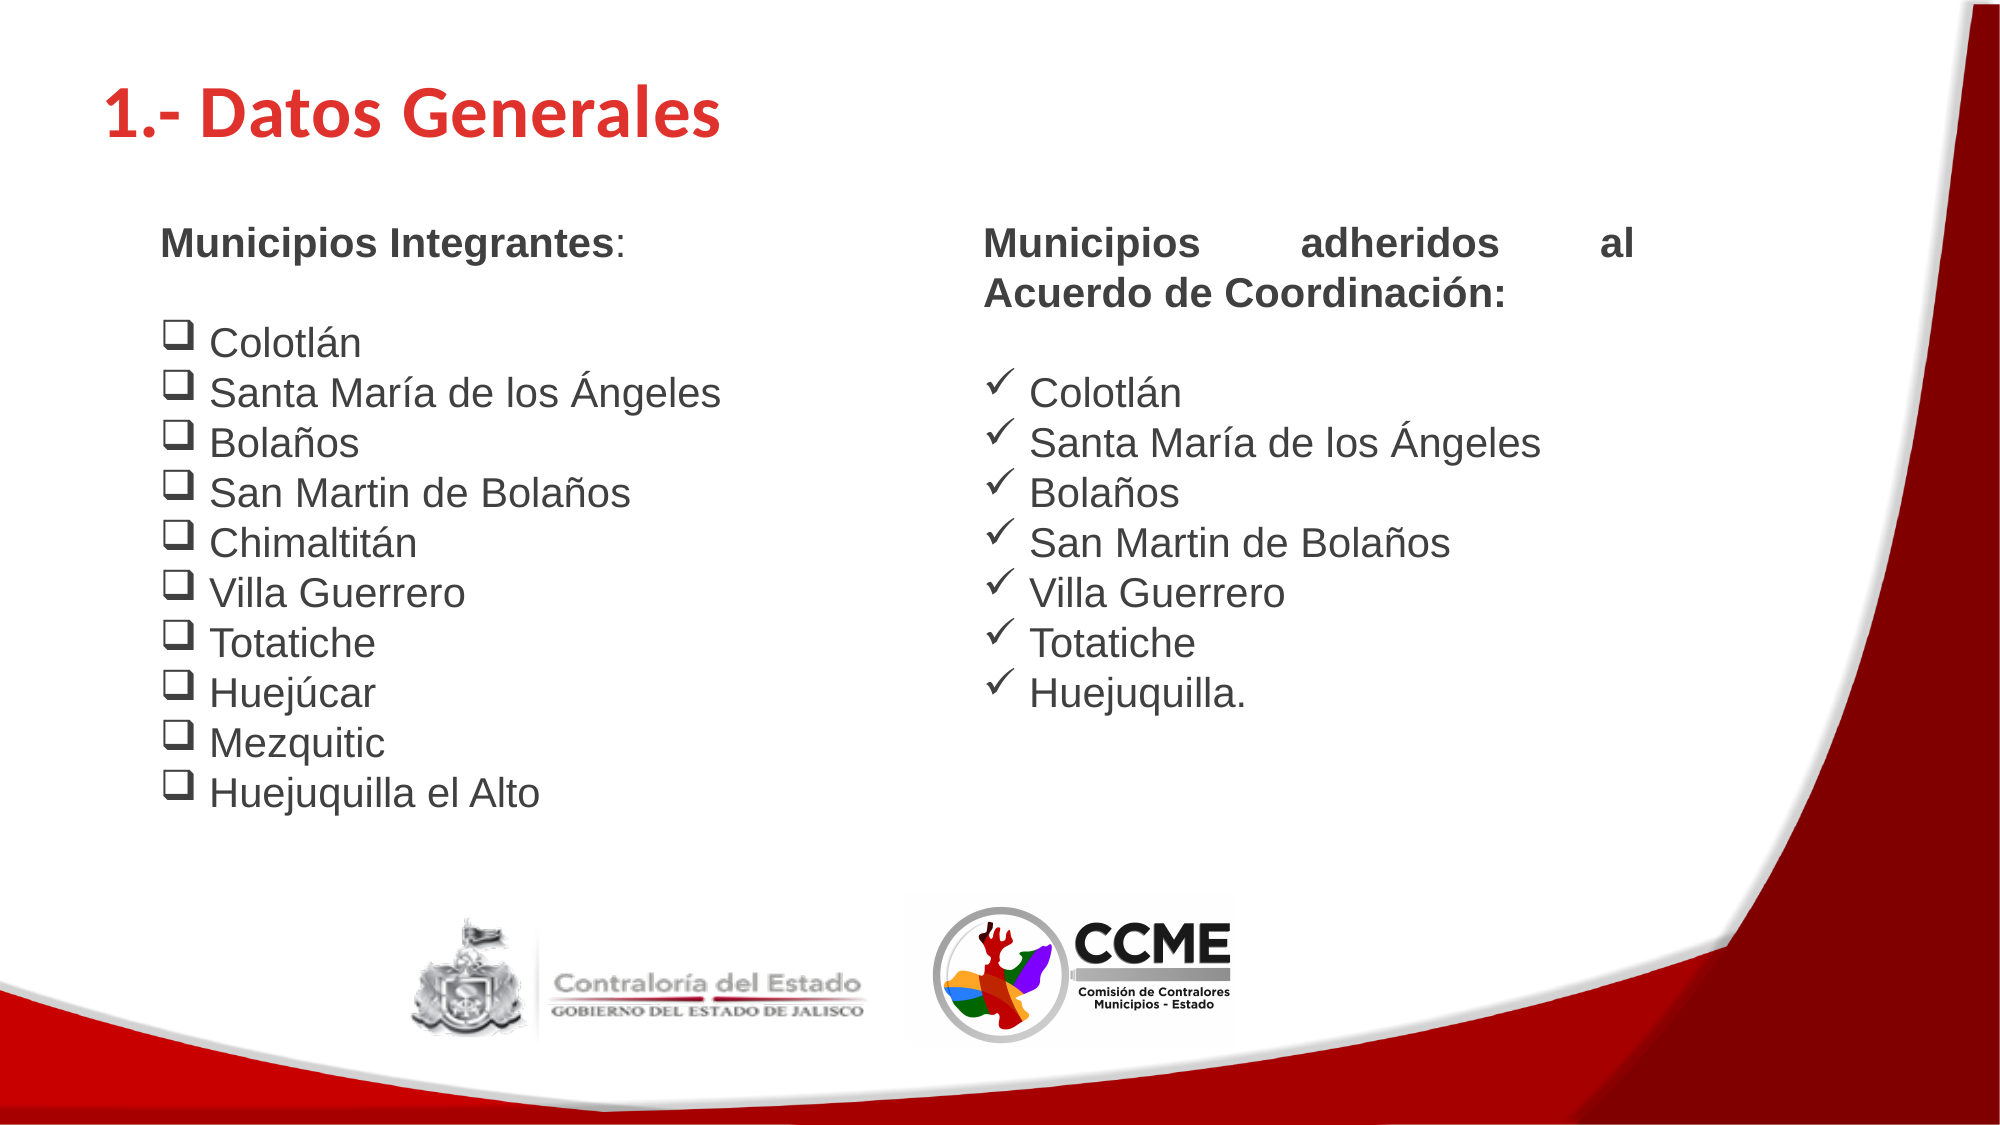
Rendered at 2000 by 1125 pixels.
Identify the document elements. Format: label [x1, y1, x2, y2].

text_box [0, 0, 2000, 1125]
